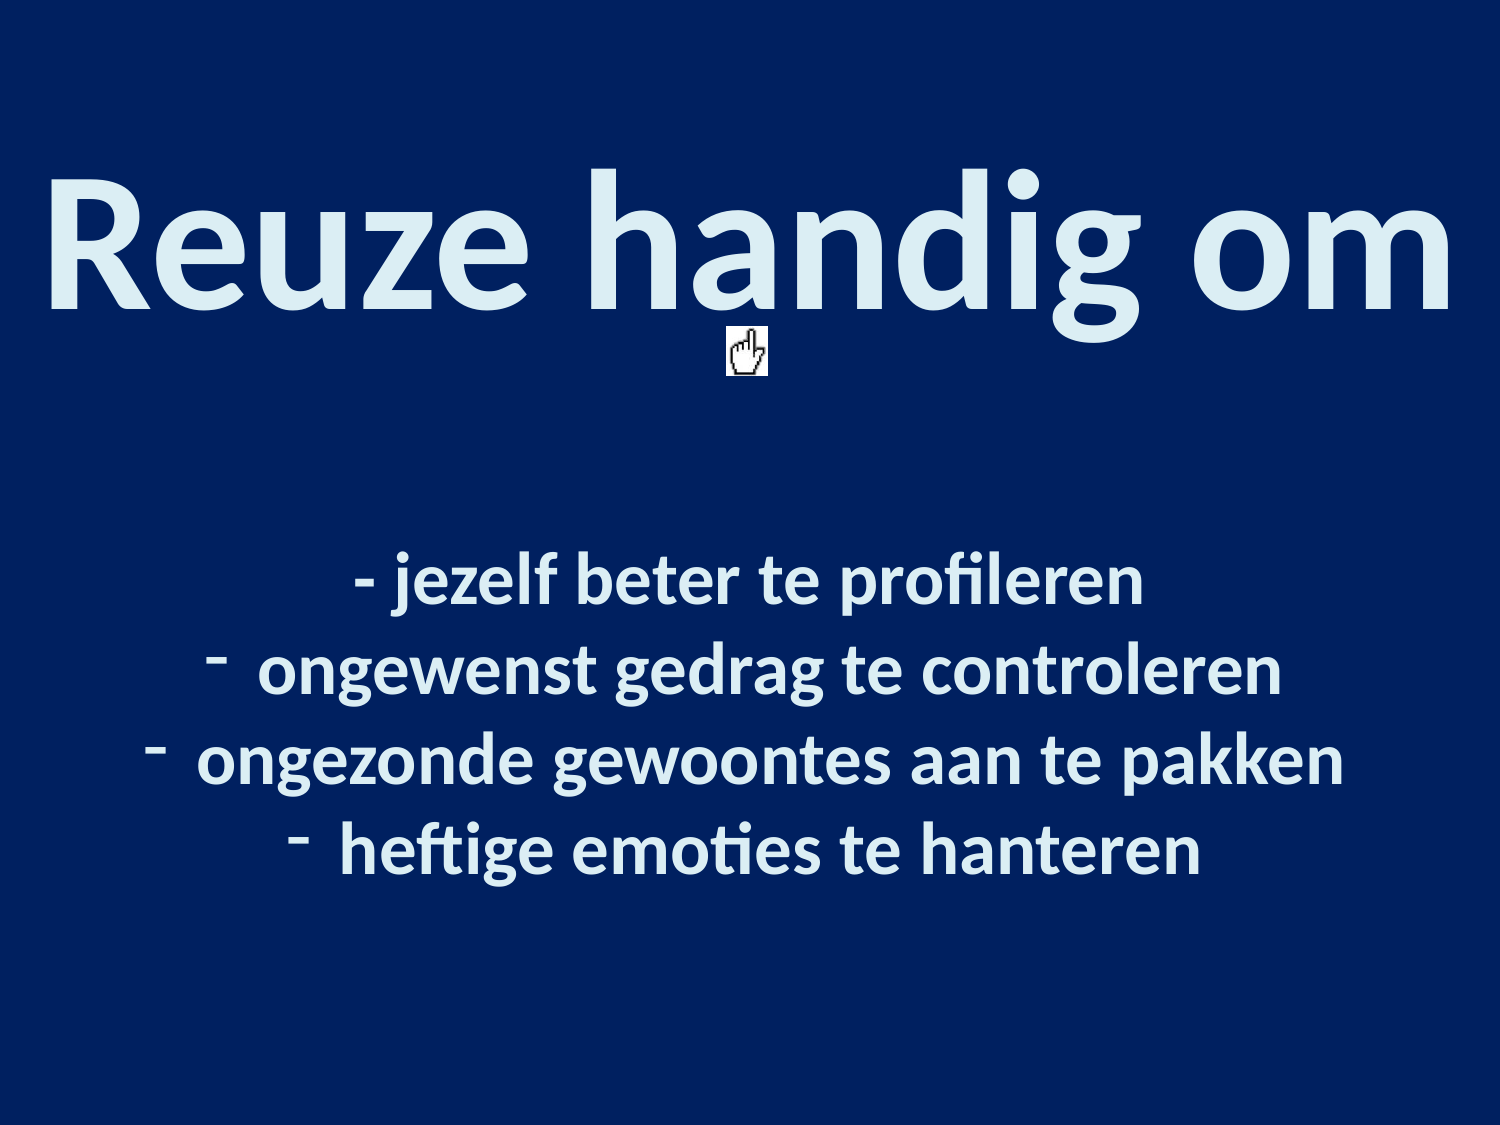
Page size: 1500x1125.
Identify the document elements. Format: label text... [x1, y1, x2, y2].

picture [725, 326, 769, 376]
text_box Reuze handig om - jezelf beter te profileren ongewenst gedrag te controleren ongezonde gewoontes aan te pakken heftige emoties te hanteren [0, 101, 1500, 967]
